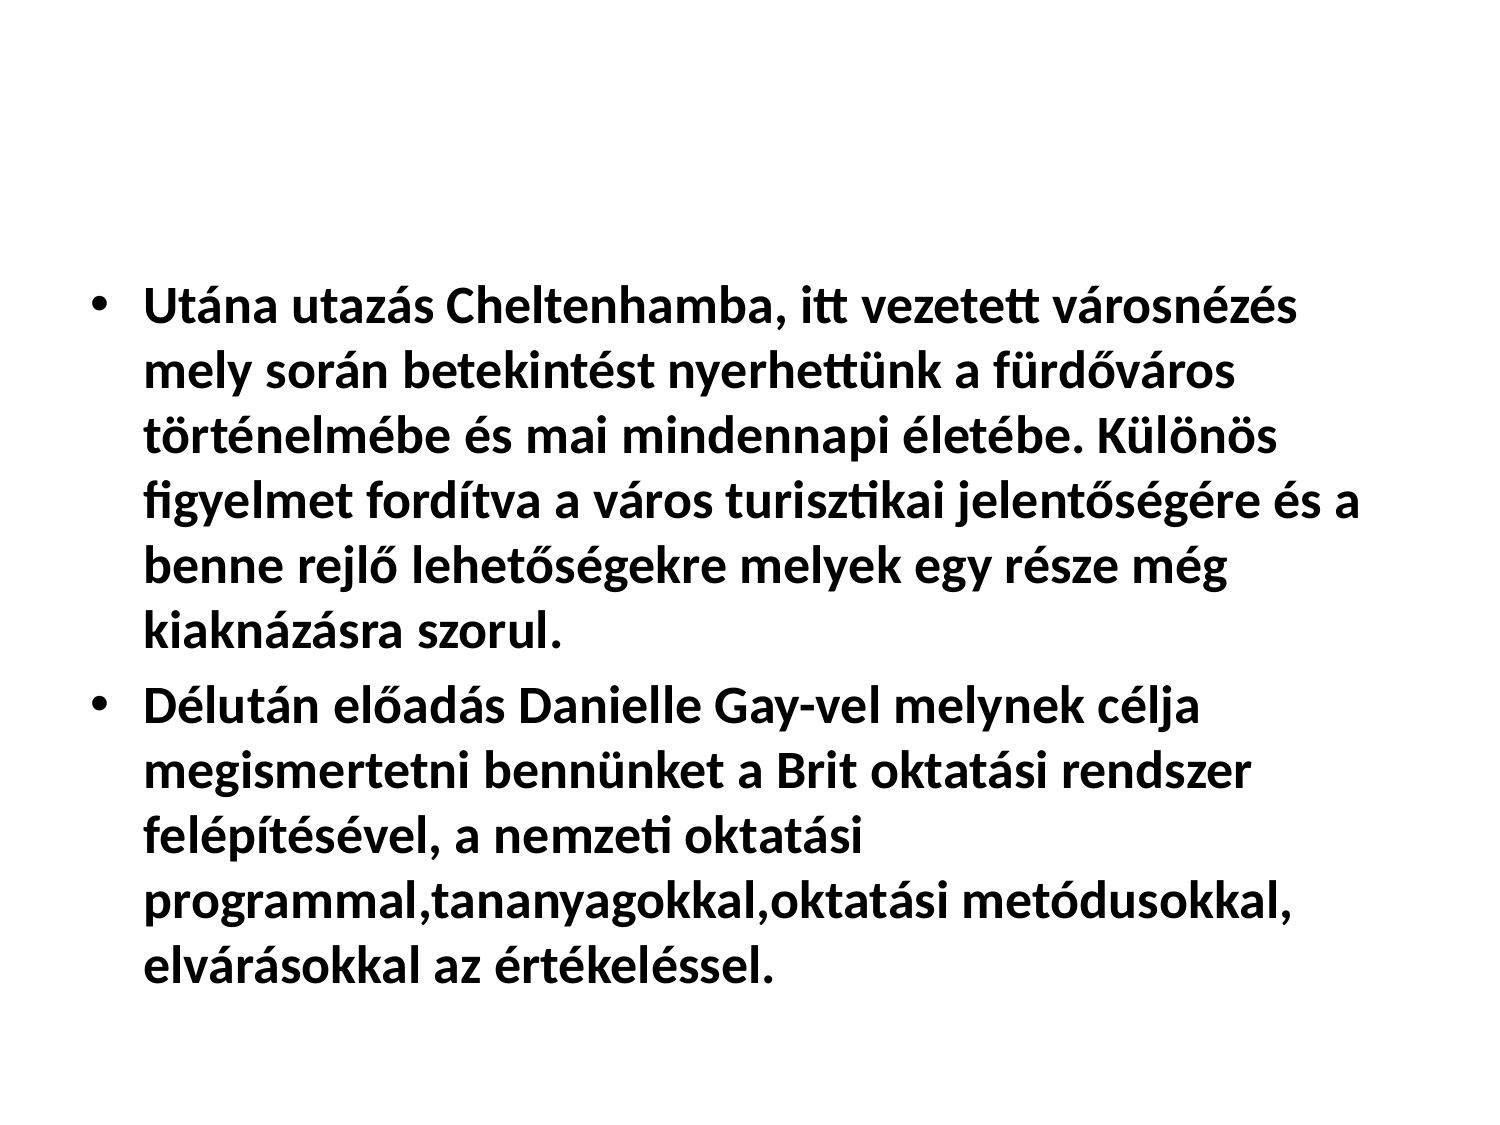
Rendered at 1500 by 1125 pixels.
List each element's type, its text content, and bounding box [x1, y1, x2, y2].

list Utána utazás Cheltenhamba, itt vezetett városnézés mely során betekintést nyerhettünk a fürdőváros történelmébe és mai mindennapi életébe. Különös figyelmet fordítva a város turisztikai jelentőségére és a benne rejlő lehetőségekre melyek egy része még kiaknázásra szorul. Délután előadás Danielle Gay-vel melynek célja megismertetni bennünket a Brit oktatási rendszer felépítésével, a nemzeti oktatási programmal,tananyagokkal,oktatási metódusokkal, elvárásokkal az értékeléssel. [75, 262, 1425, 1005]
